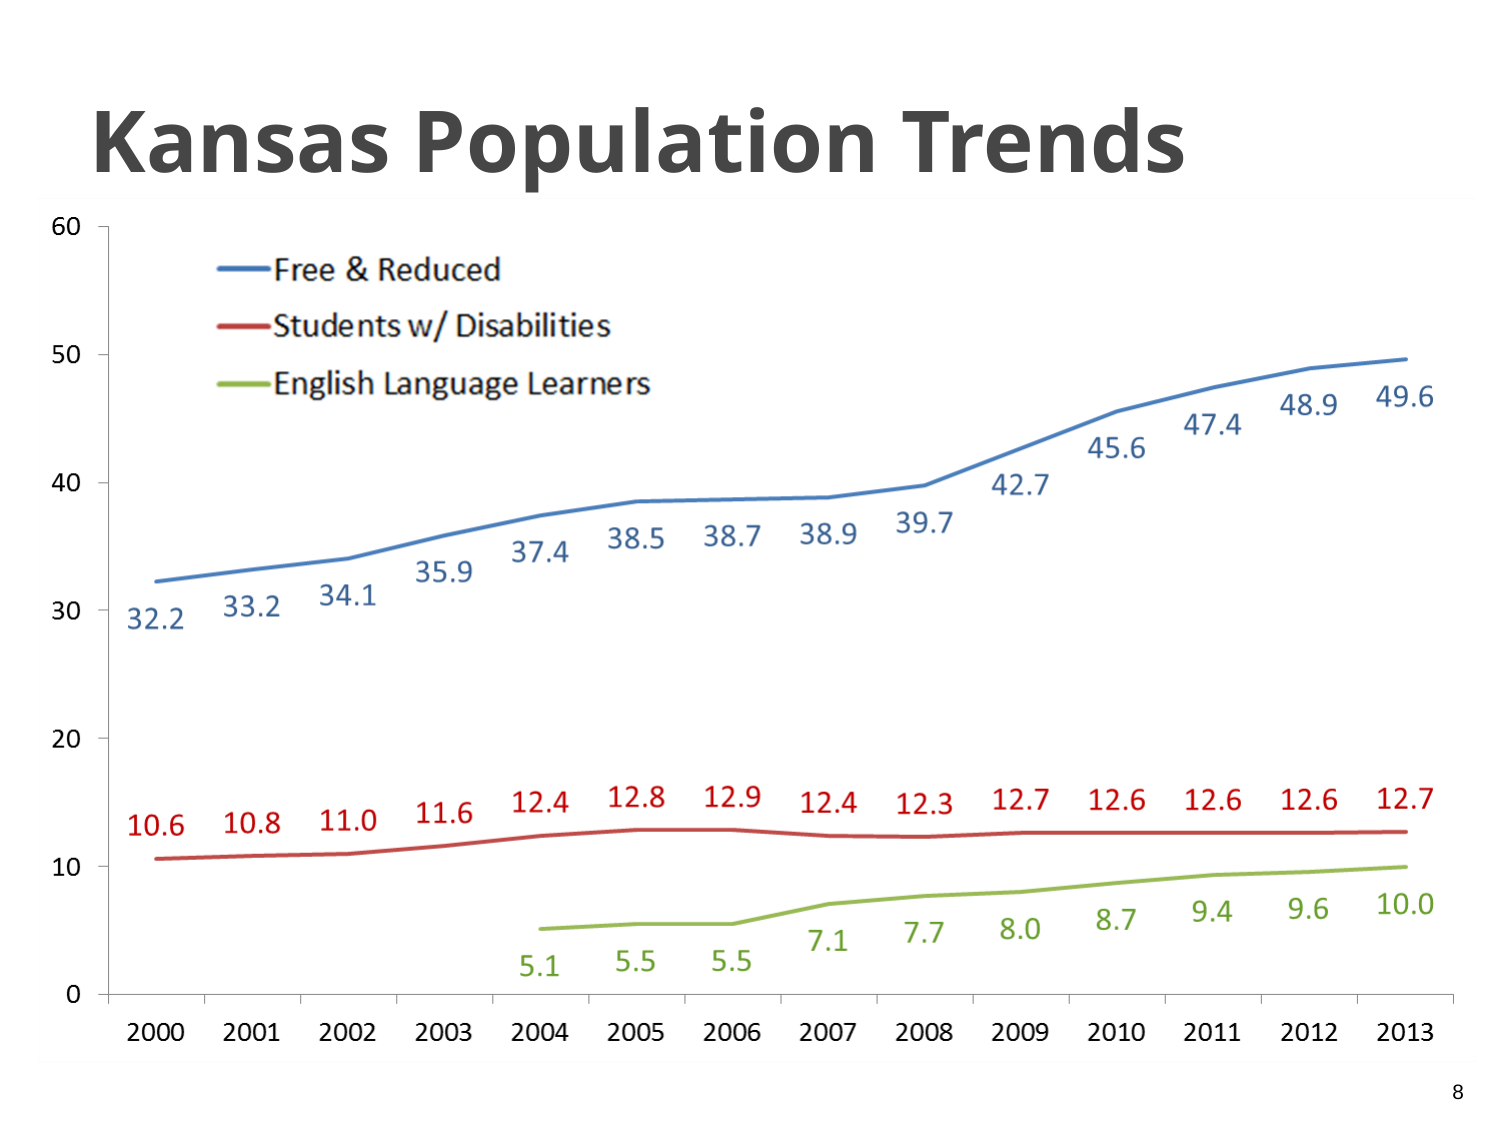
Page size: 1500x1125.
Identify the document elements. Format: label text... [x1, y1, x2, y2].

slide_number 8 [1418, 1082, 1479, 1112]
title Kansas Population Trends [75, 45, 1425, 189]
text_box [28, 190, 1484, 1071]
